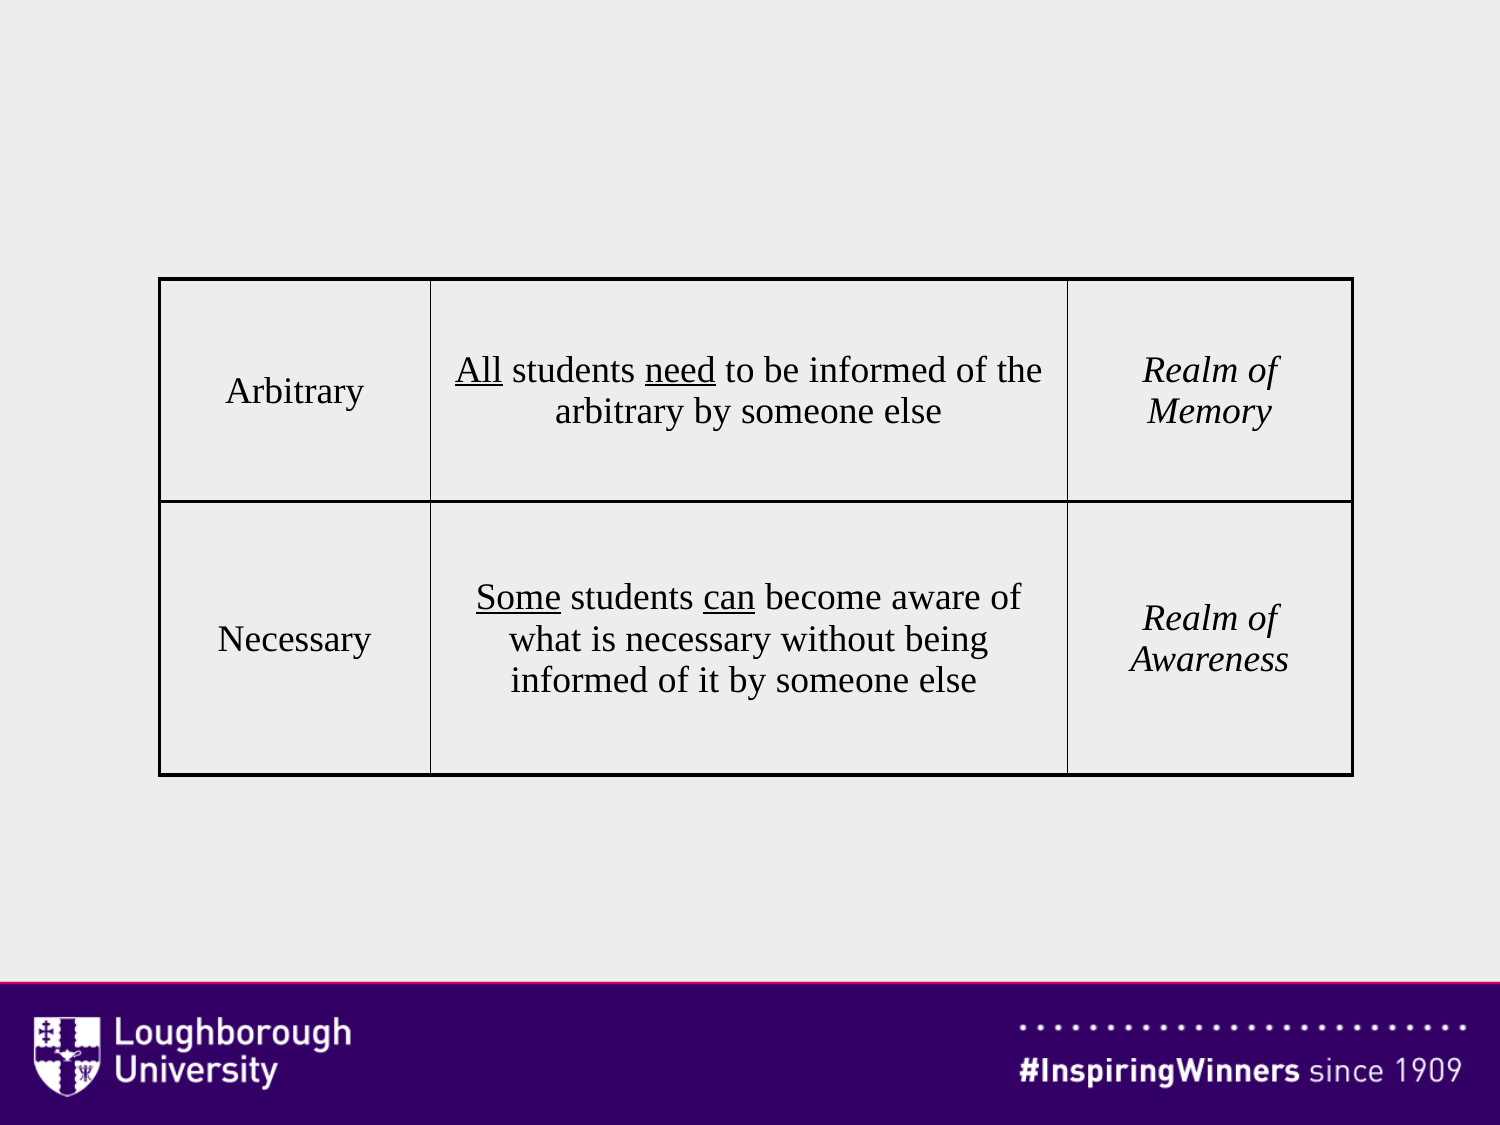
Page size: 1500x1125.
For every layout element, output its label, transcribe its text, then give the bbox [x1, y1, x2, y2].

table_header Realm of Memory [1068, 281, 1351, 500]
table_header Arbitrary [161, 281, 430, 500]
table_cell Necessary [161, 503, 430, 773]
table_cell Some students can become aware of what is necessary without being informed of it by someone else [431, 503, 1067, 773]
picture [0, 0, 1500, 1125]
table_header All students need to be informed of the arbitrary by someone else [431, 281, 1067, 500]
table_cell Realm of Awareness [1068, 503, 1351, 773]
